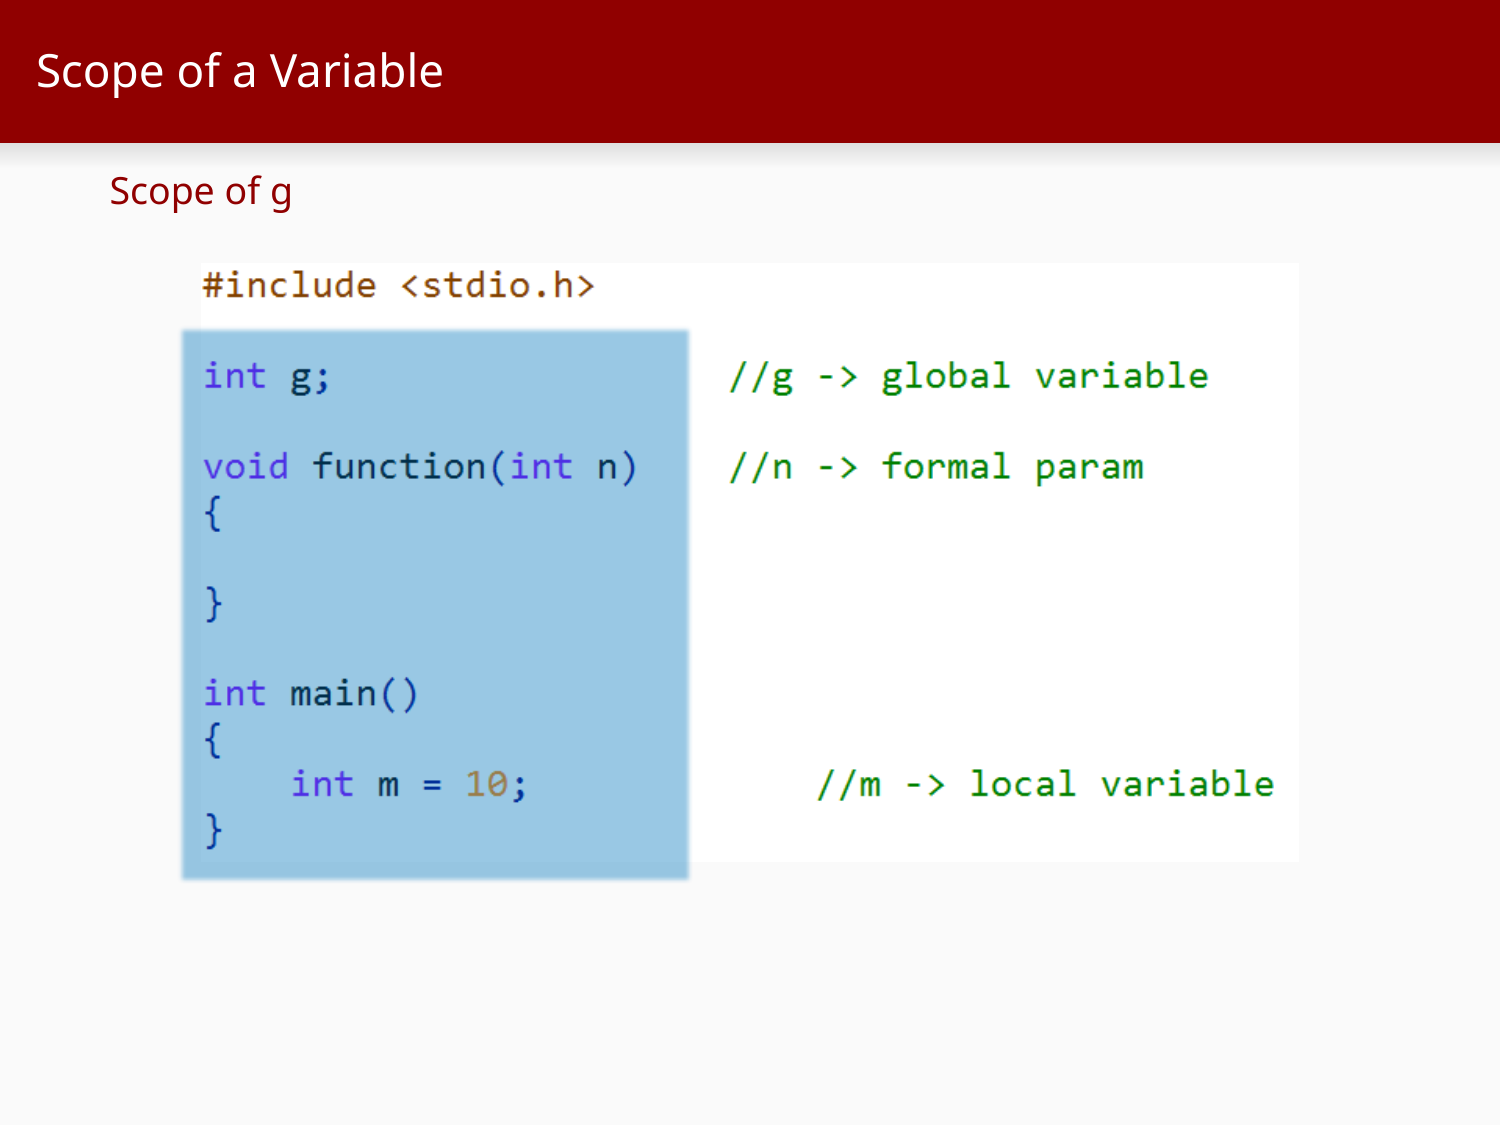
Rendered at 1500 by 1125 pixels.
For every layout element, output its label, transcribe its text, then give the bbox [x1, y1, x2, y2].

title Scope of a Variable [16, 3, 1464, 136]
picture [201, 262, 1299, 862]
text_box [184, 332, 687, 878]
text_box Scope of g [94, 159, 308, 220]
